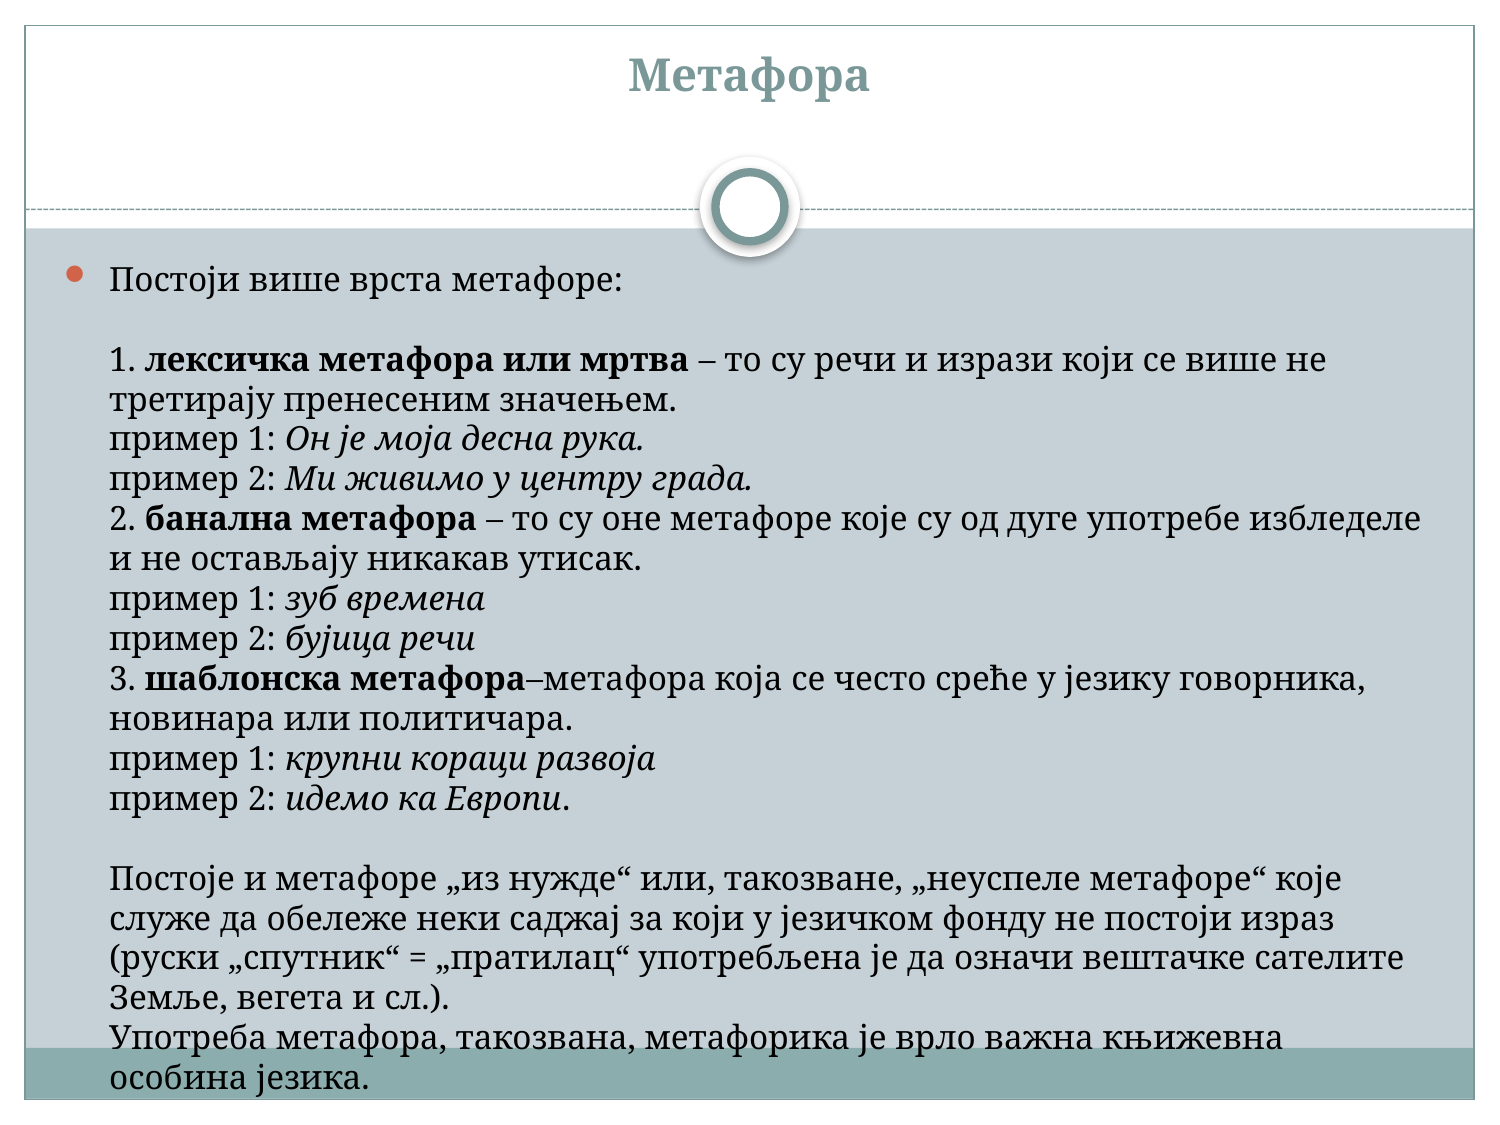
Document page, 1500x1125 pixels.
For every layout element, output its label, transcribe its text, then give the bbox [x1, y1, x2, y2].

list Постоји више врста метафоре: 1. лексичка метафора или мртва – то су речи и изрази који се више не третирају пренесеним значењем. пример 1: Он је моја десна рука. пример 2: Ми живимо у центру града. 2. банална метафора – то су оне метафоре које су од дуге употребе избледеле и не остављају никакав утисак. пример 1: зуб времена пример 2: бујица речи 3. шаблонска метафора–метафора која се често среће у језику говорника, новинара или политичара. пример 1: крупни кораци развоја пример 2: идемо ка Европи. Постоје и метафоре „из нужде“ или, такозване, „неуспеле метафоре“ које служе да обележе неки саджај за који у језичком фонду не постоји израз (руски „спутник“ = „пратилац“ употребљена је да означи вештачке сателите Земље, вегета и сл.). Употреба метафора, такозвана, метафорика је врло важна књижевна особина језика. [49, 250, 1445, 1001]
title Метафора [49, 37, 1450, 162]
